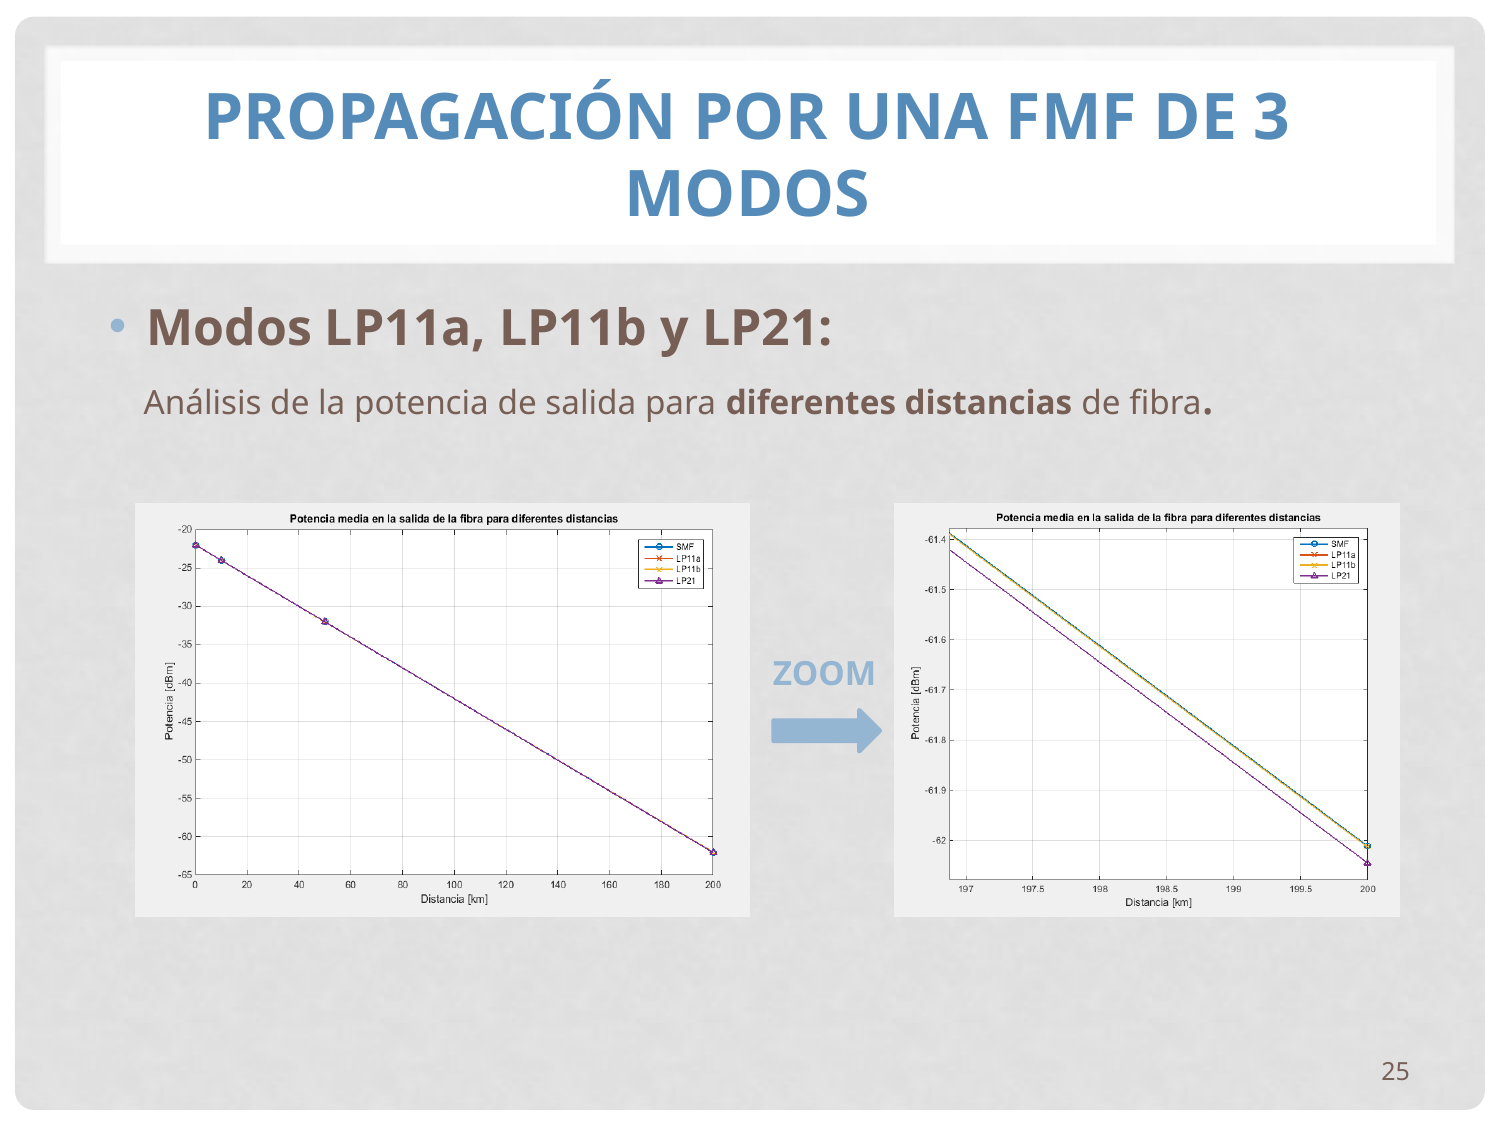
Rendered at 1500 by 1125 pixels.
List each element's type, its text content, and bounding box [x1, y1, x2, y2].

picture [894, 503, 1400, 918]
picture [135, 503, 751, 918]
list Modos LP11a, LP11b y LP21: Análisis de la potencia de salida para diferentes distancias de fibra. [75, 287, 1425, 1005]
title Propagación por una FMF de 3 modos [69, 66, 1425, 238]
text_box ZOOM [758, 645, 892, 700]
slide_number 25 [1074, 1042, 1425, 1103]
text_box [771, 708, 882, 754]
